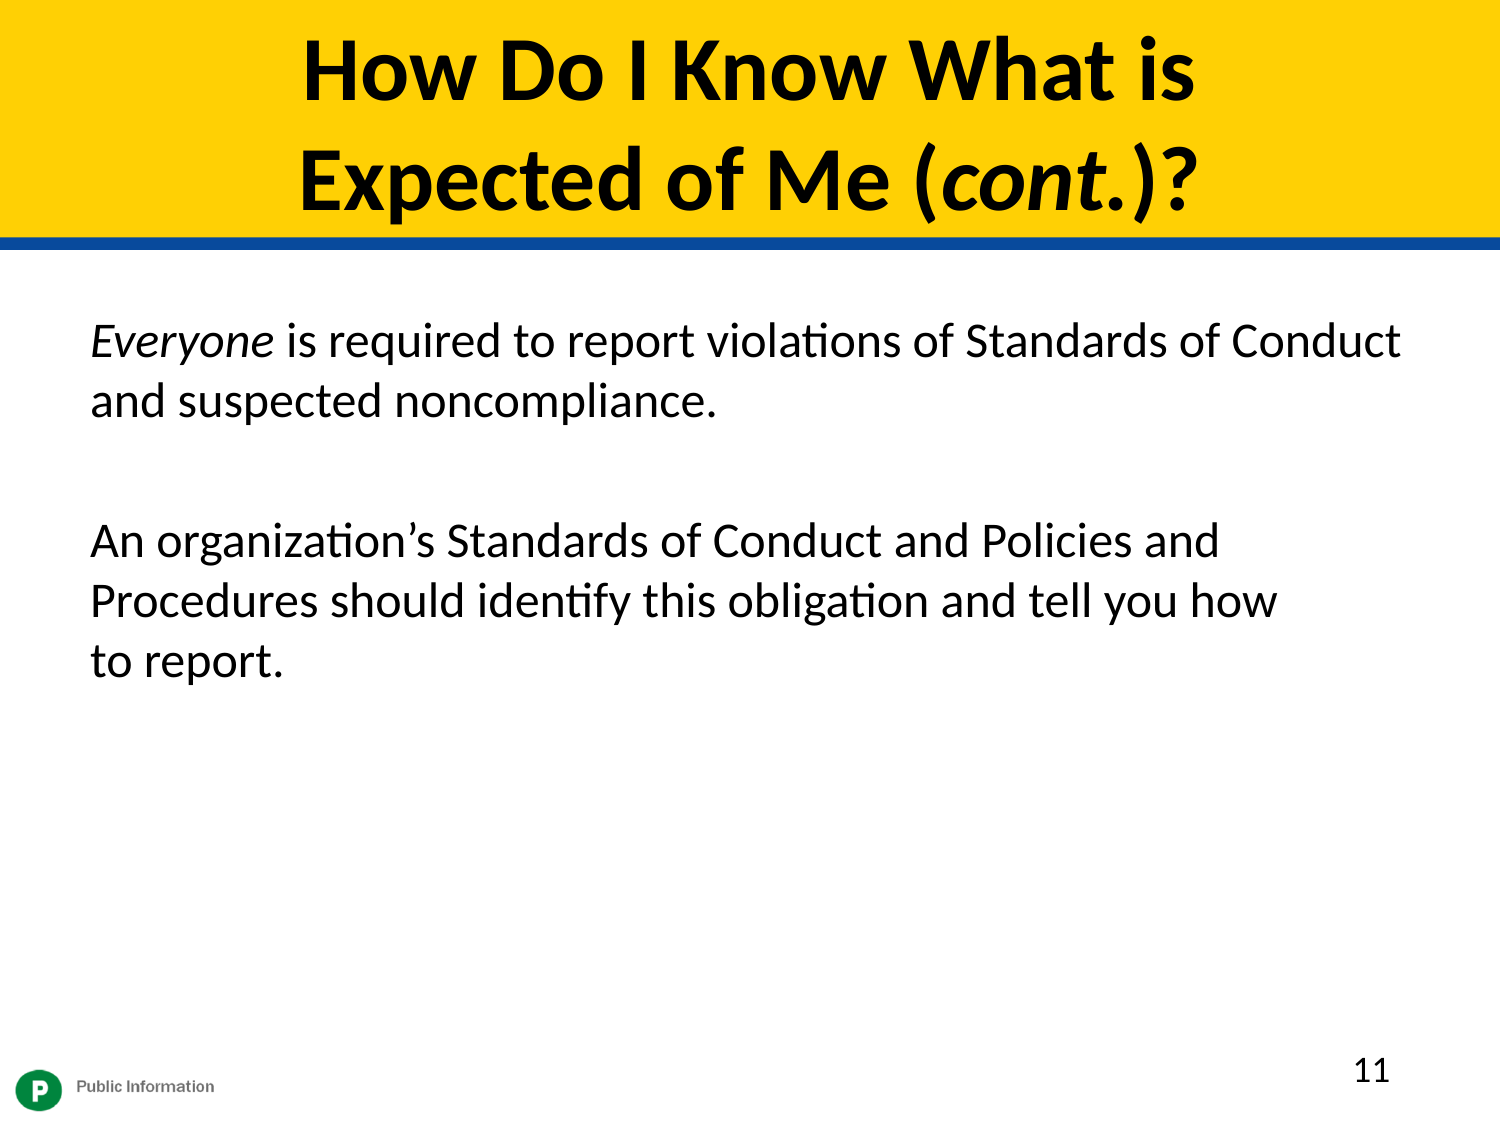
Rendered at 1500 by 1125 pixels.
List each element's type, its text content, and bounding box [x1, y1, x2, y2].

picture [0, 1069, 273, 1124]
text_box 11 [1299, 1037, 1406, 1098]
title How Do I Know What is Expected of Me (cont.)? [0, 0, 1500, 238]
list Everyone is required to report violations of Standards of Conduct and suspected noncompliance. An organization’s Standards of Conduct and Policies and Procedures should identify this obligation and tell you how to report. [75, 299, 1425, 788]
